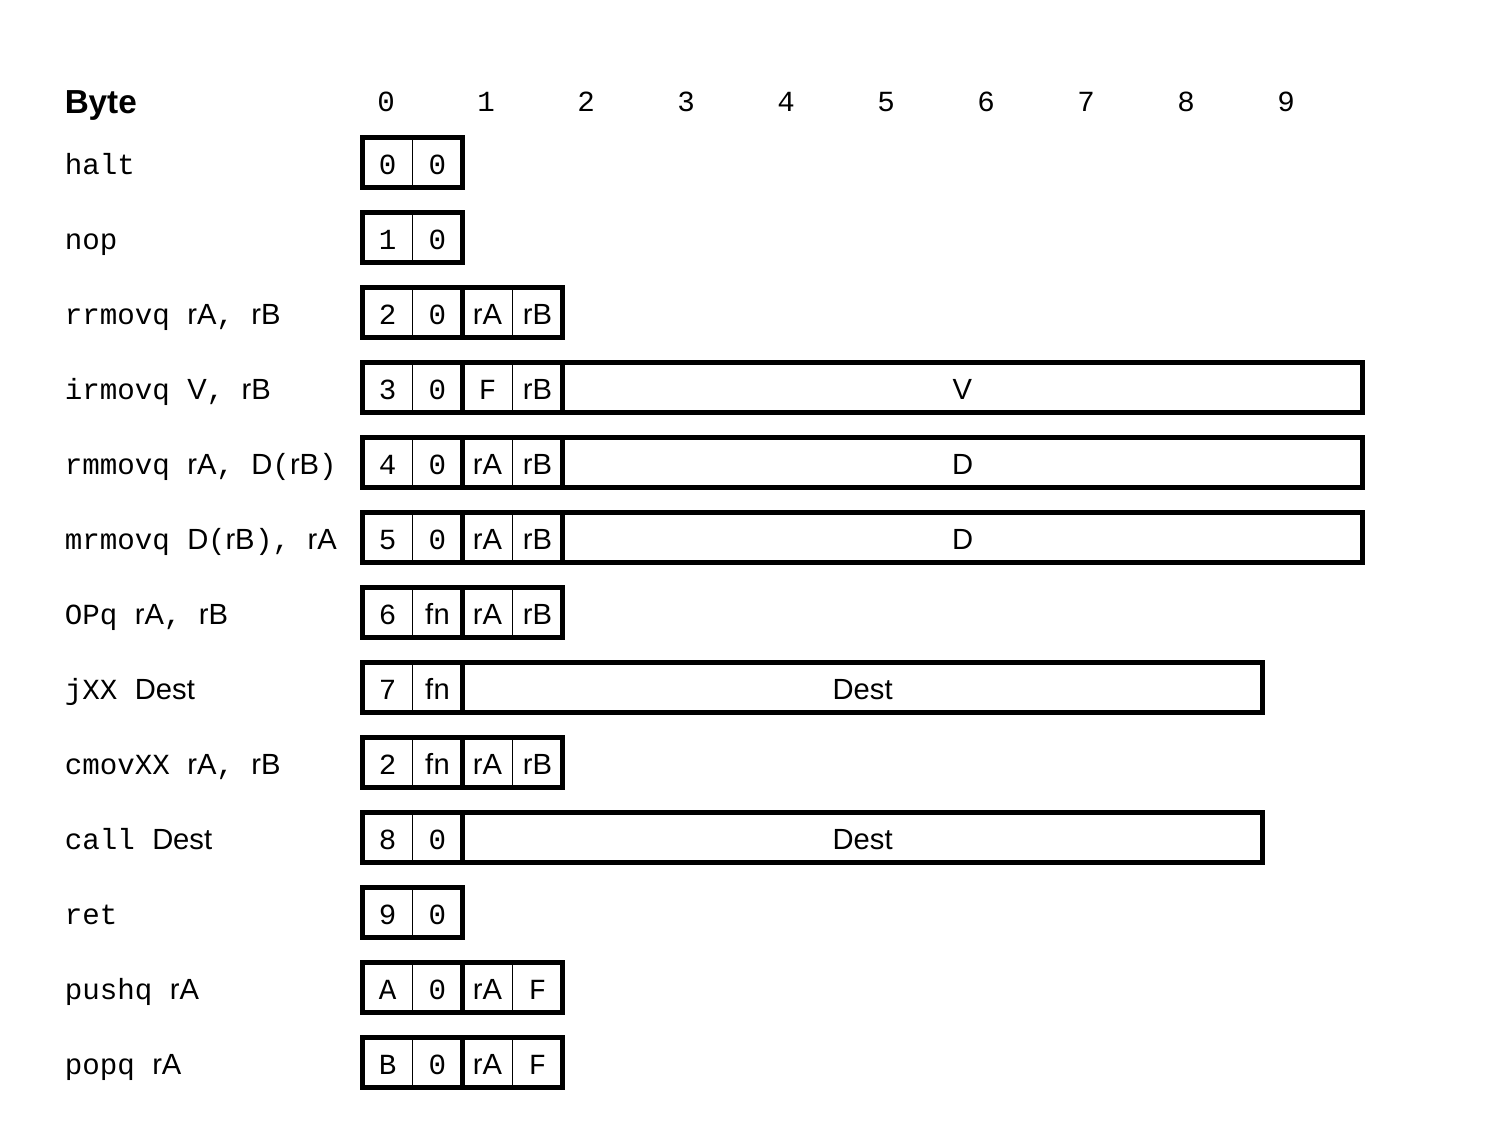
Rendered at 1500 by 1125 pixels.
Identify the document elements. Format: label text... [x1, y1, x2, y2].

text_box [362, 662, 1263, 713]
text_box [49, 962, 563, 1013]
text_box 2 [562, 75, 662, 125]
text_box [49, 587, 563, 638]
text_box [49, 137, 463, 188]
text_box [49, 212, 463, 263]
text_box 5 [862, 75, 962, 125]
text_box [49, 887, 463, 938]
text_box 3 [662, 75, 762, 125]
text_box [362, 512, 1363, 563]
text_box 1 [462, 75, 562, 125]
text_box 7 [1062, 75, 1162, 125]
text_box 0 [362, 75, 462, 125]
text_box mrmovq D(rB), rA [49, 512, 360, 563]
text_box irmovq V, rB [49, 362, 360, 413]
text_box call Dest [49, 812, 360, 863]
text_box 9 [1262, 75, 1363, 125]
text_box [362, 362, 1363, 413]
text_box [362, 437, 1363, 488]
text_box jXX Dest [49, 662, 360, 713]
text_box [362, 812, 1263, 863]
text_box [49, 737, 563, 788]
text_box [49, 1037, 563, 1088]
text_box Byte [49, 75, 362, 125]
text_box 6 [962, 75, 1062, 125]
text_box 8 [1162, 75, 1262, 125]
text_box rmmovq rA, D(rB) [49, 437, 360, 488]
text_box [49, 287, 563, 338]
text_box 4 [762, 75, 862, 125]
